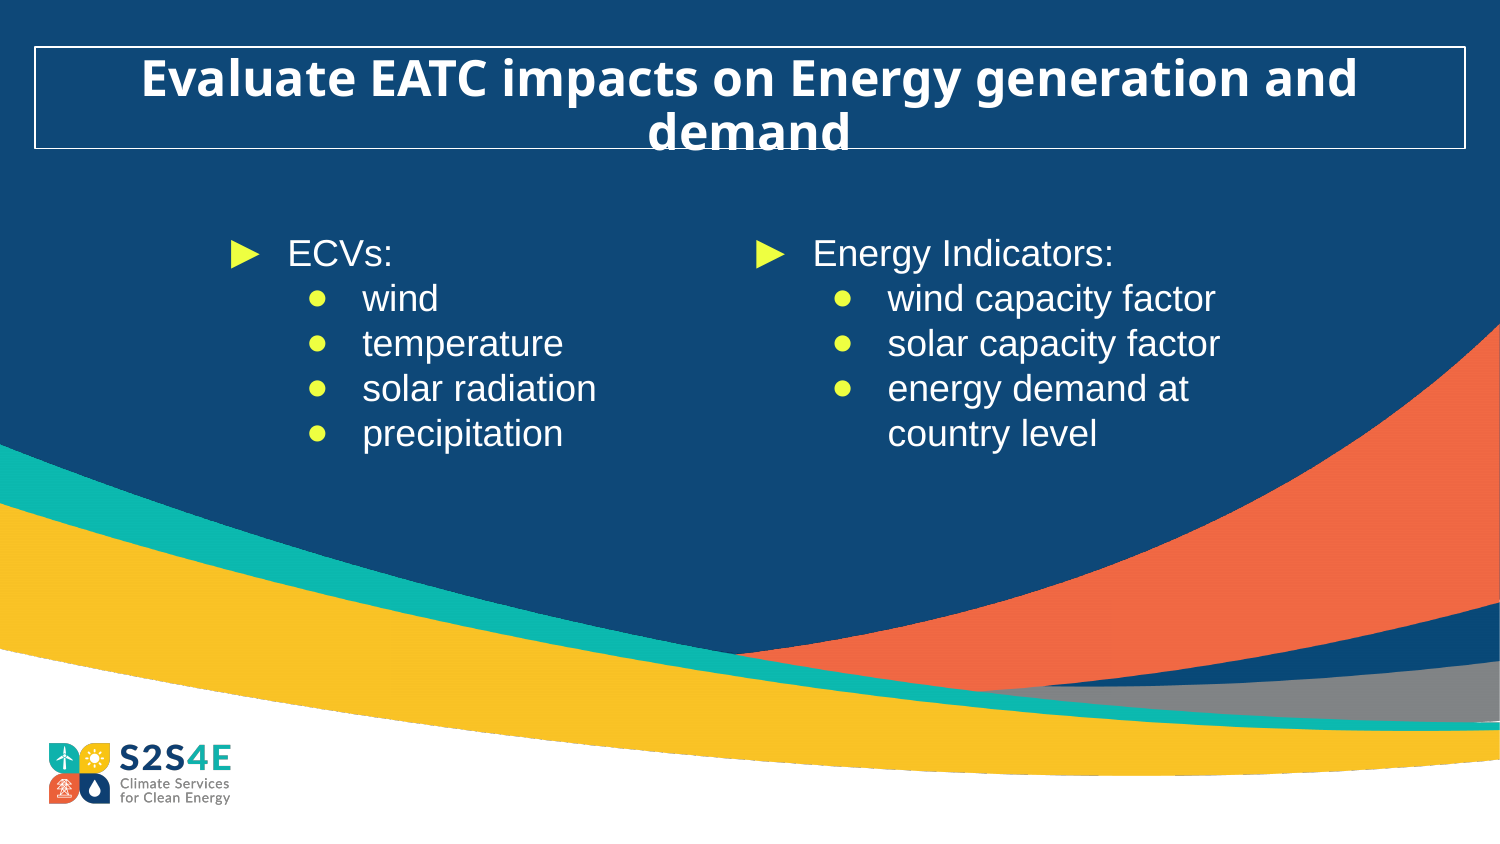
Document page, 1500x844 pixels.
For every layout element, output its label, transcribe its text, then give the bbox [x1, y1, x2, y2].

text_box ECVs: wind temperature solar radiation precipitation [197, 213, 682, 538]
title Evaluate EATC impacts on Energy generation and demand [35, 47, 1465, 149]
text_box Energy Indicators: wind capacity factor solar capacity factor energy demand at country level [722, 213, 1246, 509]
picture [0, 323, 1500, 806]
